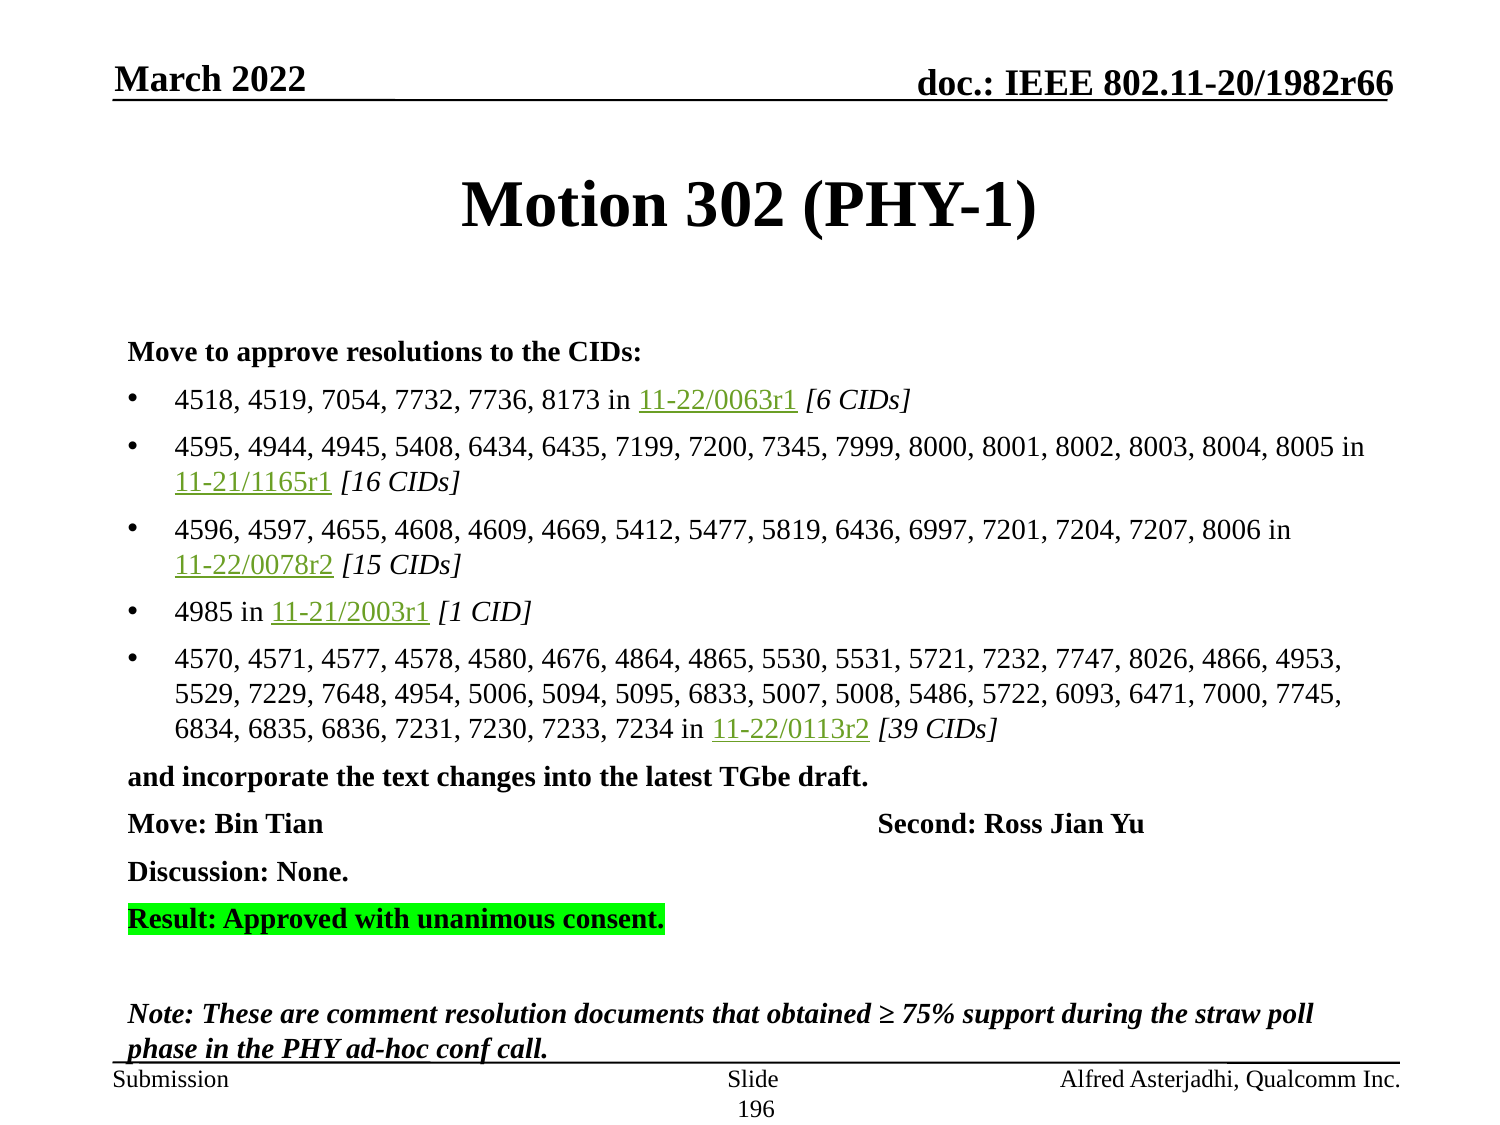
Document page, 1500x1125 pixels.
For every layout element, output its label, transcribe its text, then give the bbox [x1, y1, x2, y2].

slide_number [114, 54, 423, 100]
list Move to approve resolutions to the CIDs: 4518, 4519, 7054, 7732, 7736, 8173 in 11-22/0063r1 [6 CIDs] 4595, 4944, 4945, 5408, 6434, 6435, 7199, 7200, 7345, 7999, 8000, 8001, 8002, 8003, 8004, 8005 in 11-21/1165r1 [16 CIDs] 4596, 4597, 4655, 4608, 4609, 4669, 5412, 5477, 5819, 6436, 6997, 7201, 7204, 7207, 8006 in 11-22/0078r2 [15 CIDs] 4985 in 11-21/2003r1 [1 CID] 4570, 4571, 4577, 4578, 4580, 4676, 4864, 4865, 5530, 5531, 5721, 7232, 7747, 8026, 4866, 4953, 5529, 7229, 7648, 4954, 5006, 5094, 5095, 6833, 5007, 5008, 5486, 5722, 6093, 6471, 7000, 7745, 6834, 6835, 6836, 7231, 7230, 7233, 7234 in 11-22/0113r2 [39 CIDs] and incorporate the text changes into the latest TGbe draft. Move: Bin Tian Second: Ross Jian Yu Discussion: None. Result: Approved with unanimous consent. Note: These are comment resolution documents that obtained ≥ 75% support during the straw poll phase in the PHY ad-hoc conf call. [112, 324, 1388, 1063]
footer Alfred Asterjadhi, Qualcomm Inc. [878, 1061, 1402, 1093]
title Motion 302 (PHY-1) [112, 112, 1388, 288]
slide_number Slide 196 [712, 1061, 800, 1123]
